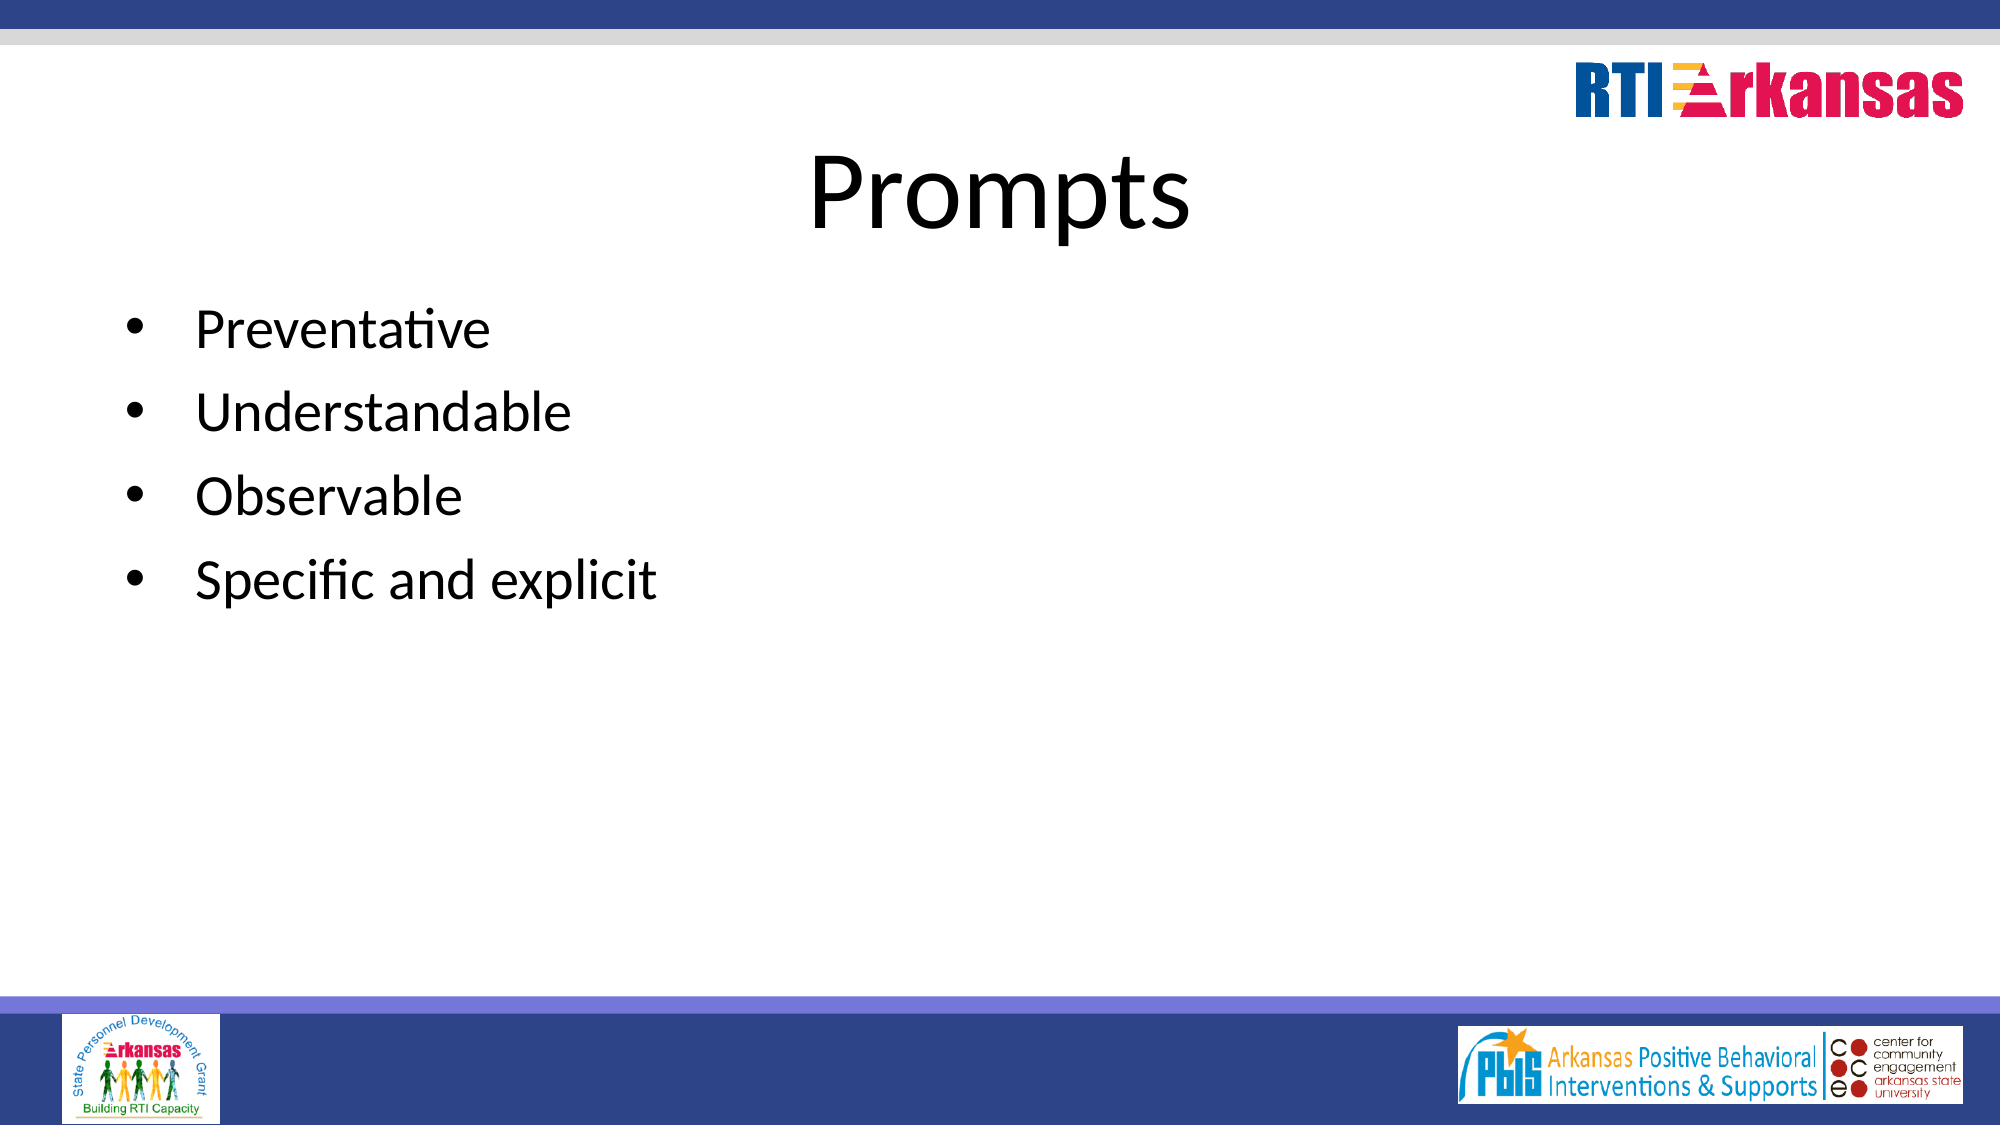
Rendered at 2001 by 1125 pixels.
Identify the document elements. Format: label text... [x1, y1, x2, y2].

picture [1458, 1025, 1964, 1104]
picture [62, 1013, 220, 1124]
picture [1573, 55, 1964, 108]
list Preventative Understandable Observable Specific and explicit [105, 290, 1895, 803]
title Prompts [0, 108, 2000, 261]
